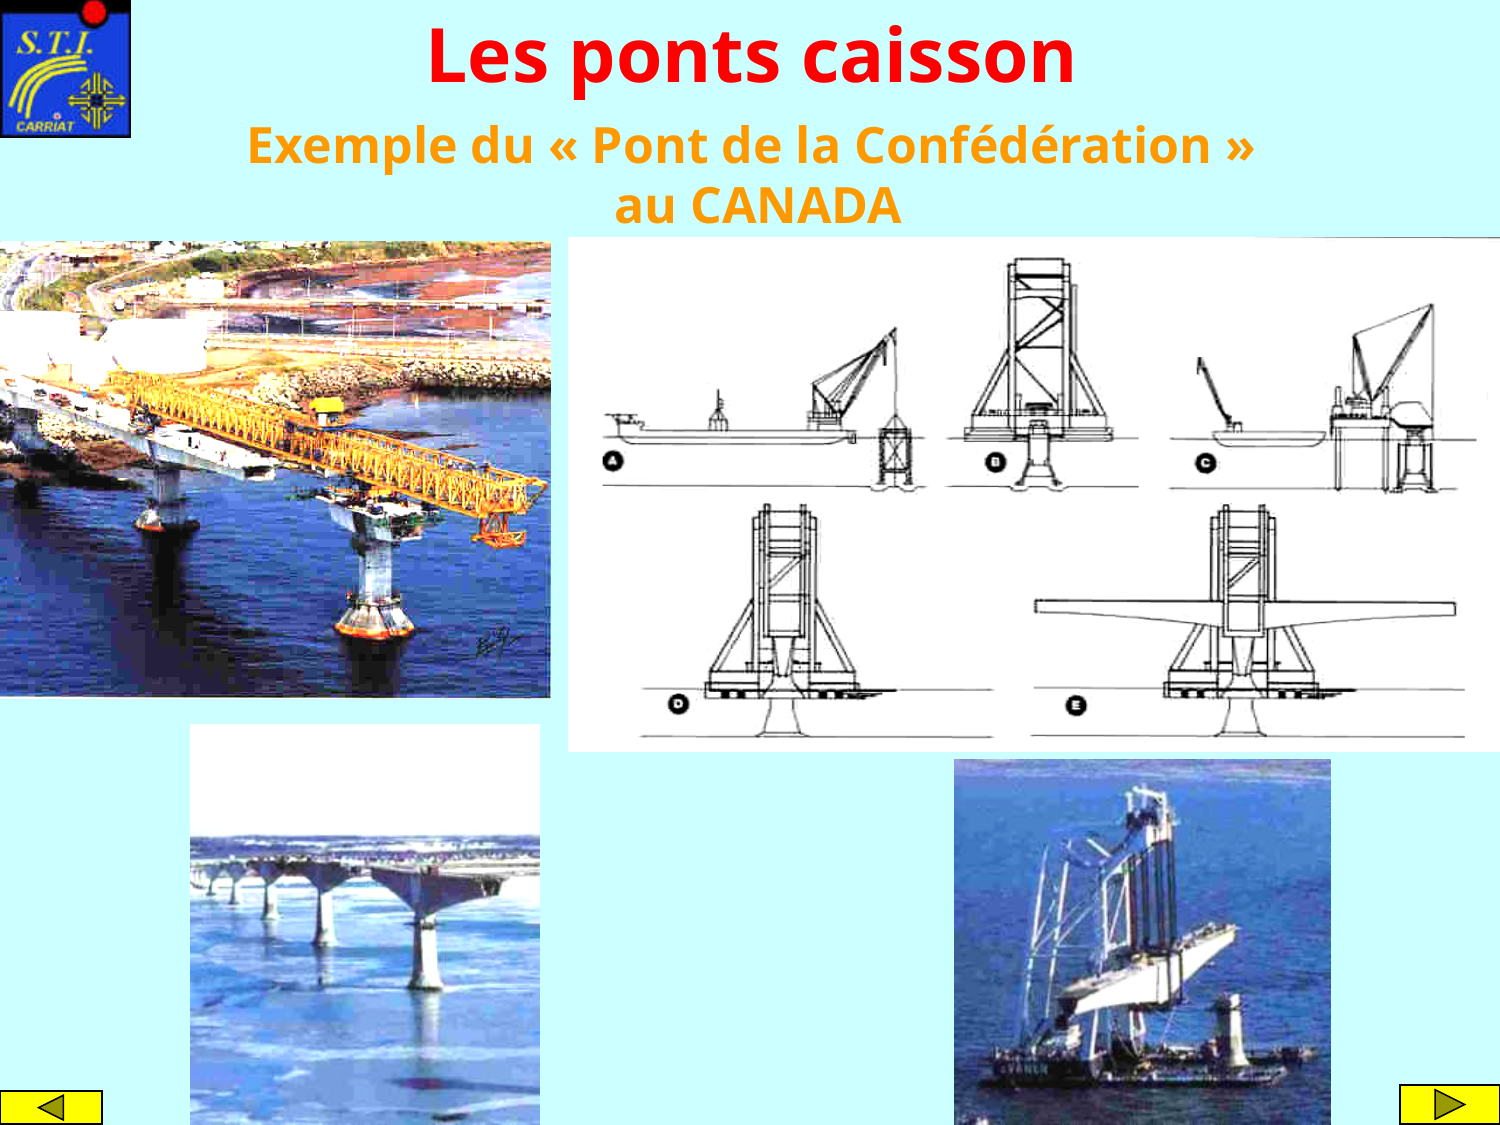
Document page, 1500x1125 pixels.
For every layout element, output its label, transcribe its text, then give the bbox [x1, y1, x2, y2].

text_box Les ponts caisson [410, 0, 1094, 105]
text_box [0, 1091, 103, 1125]
text_box Exemple du « Pont de la Confédération » au CANADA [231, 105, 1285, 241]
text_box [1400, 1084, 1500, 1125]
picture [189, 724, 540, 1125]
picture [0, 241, 552, 699]
picture [568, 236, 1500, 752]
picture [0, 0, 131, 138]
picture [953, 758, 1331, 1125]
